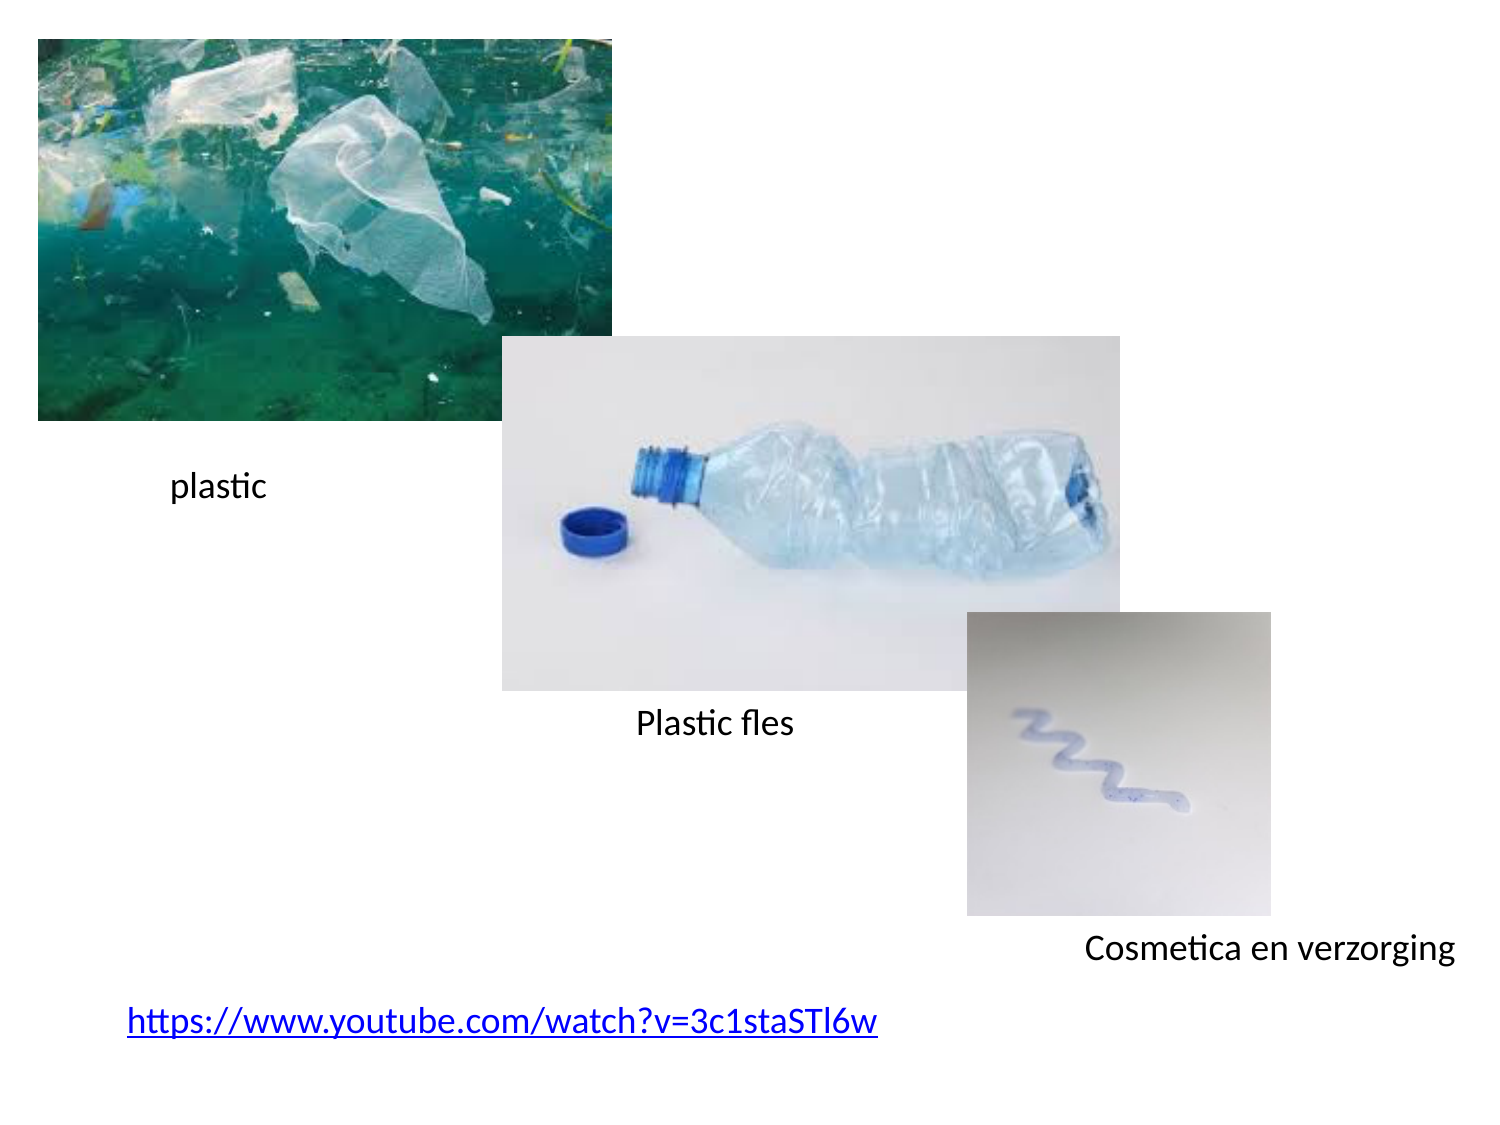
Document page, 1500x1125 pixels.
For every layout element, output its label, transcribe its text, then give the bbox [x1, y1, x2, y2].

picture [38, 39, 1271, 917]
text_box plastic [155, 454, 282, 514]
text_box https://www.youtube.com/watch?v=3c1staSTl6w [112, 988, 893, 1049]
text_box Cosmetica en verzorging [1070, 915, 1472, 976]
text_box Plastic fles [621, 700, 810, 751]
